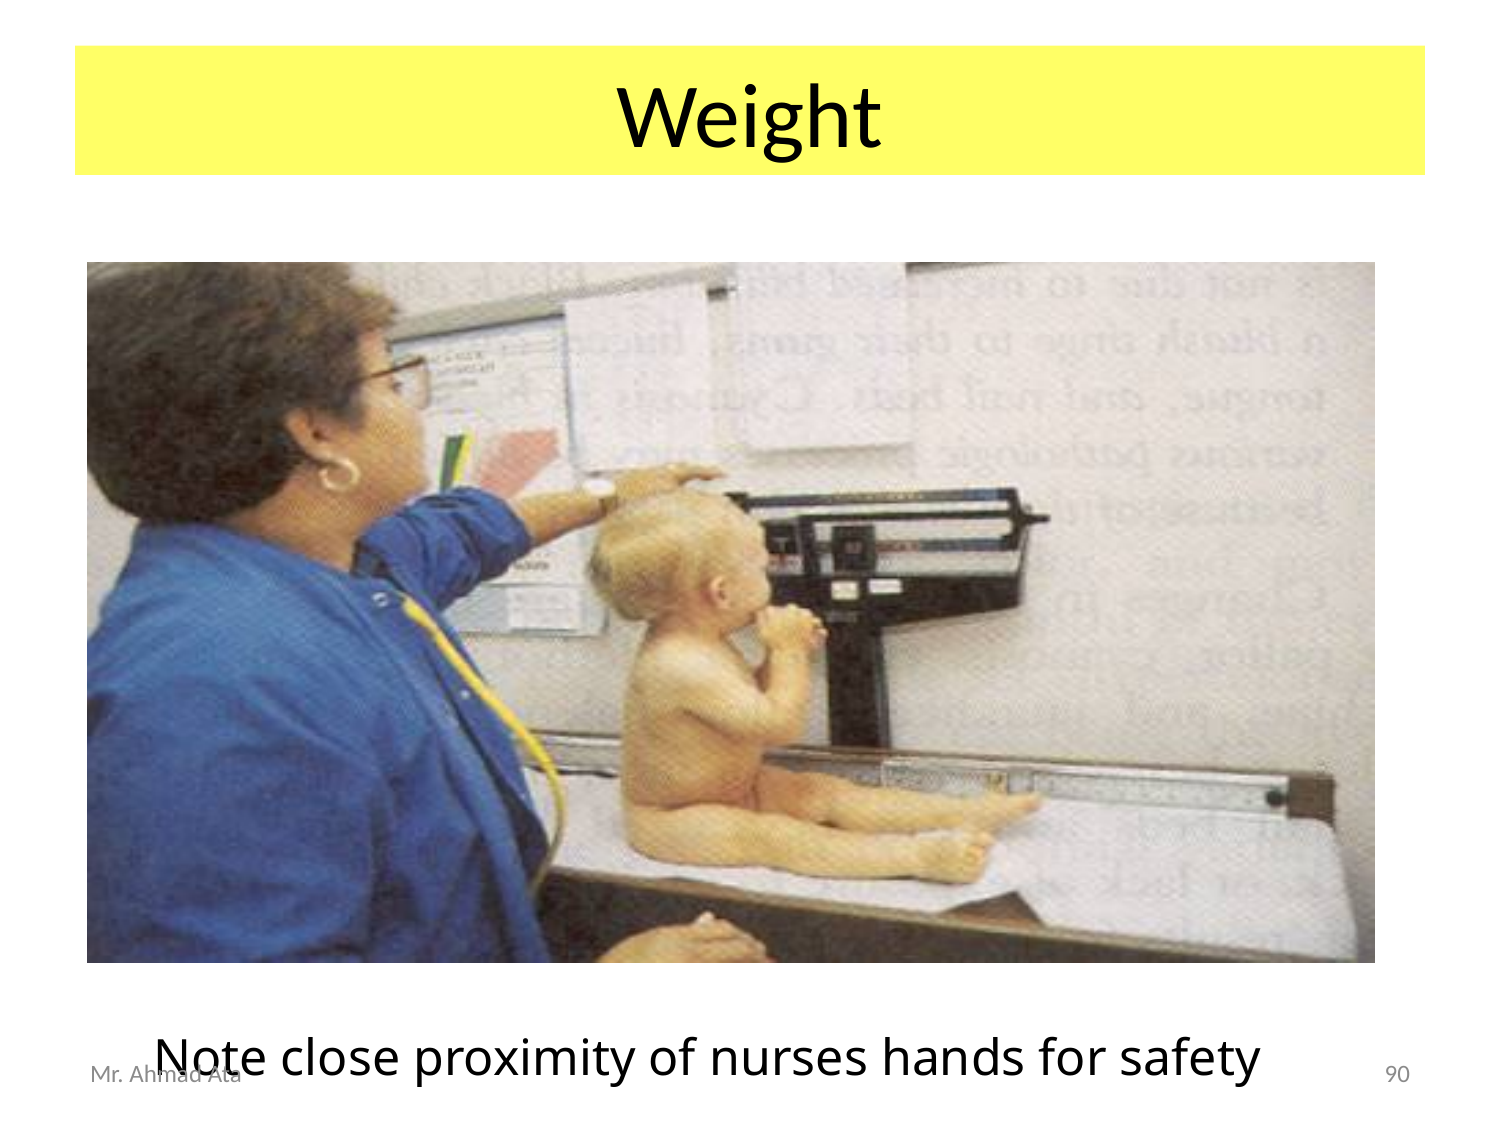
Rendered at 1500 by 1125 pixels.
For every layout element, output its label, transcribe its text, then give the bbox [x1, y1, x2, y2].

slide_number 90 [1074, 1042, 1425, 1103]
slide_number Mr. Ahmad Ata [75, 1042, 425, 1103]
picture [87, 262, 1376, 963]
title Weight [75, 45, 1425, 175]
text_box Note close proximity of nurses hands for safety [138, 1017, 1277, 1093]
